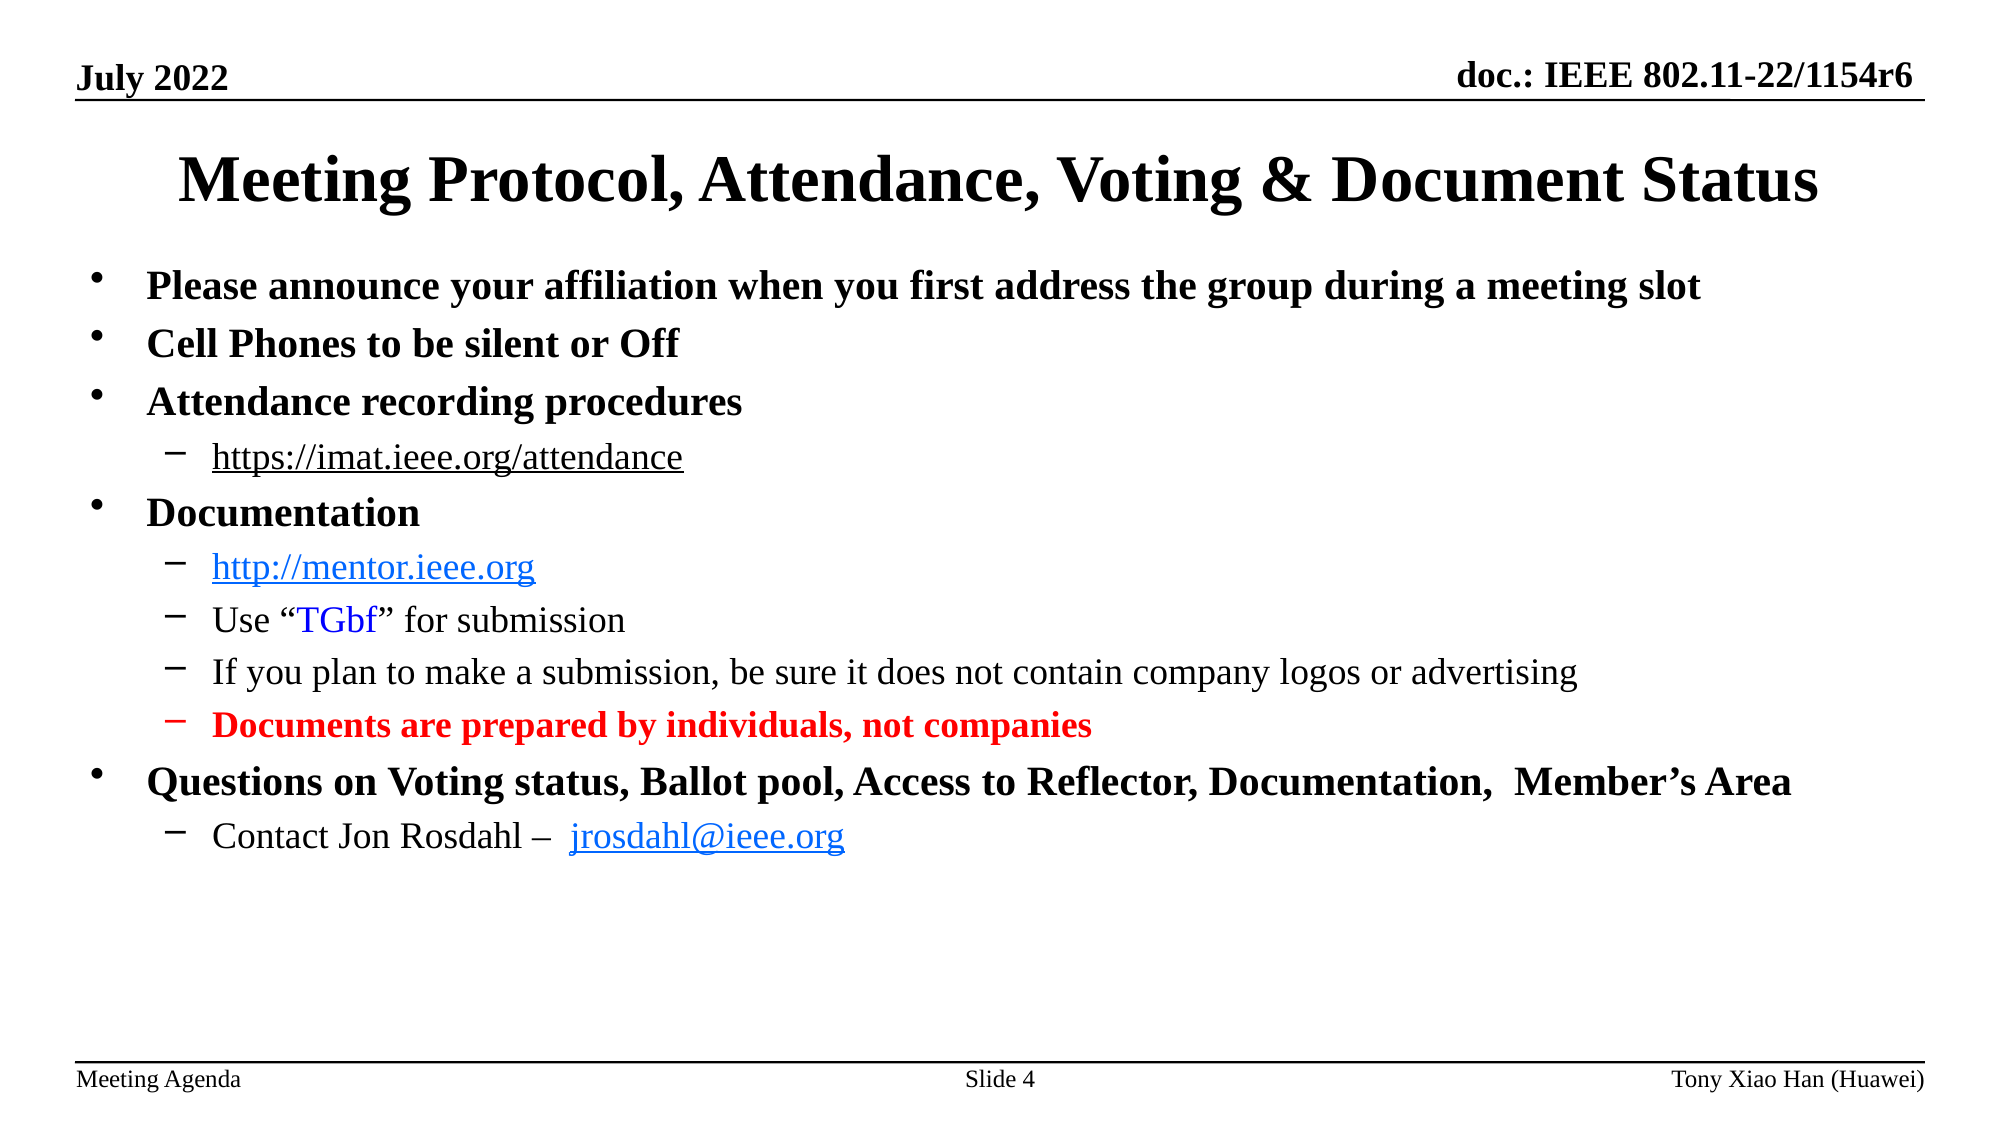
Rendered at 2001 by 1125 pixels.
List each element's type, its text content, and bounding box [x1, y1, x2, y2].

text_box Meeting Protocol, Attendance, Voting & Document Status [75, 87, 1925, 263]
list Please announce your affiliation when you first address the group during a meeting slot Cell Phones to be silent or Off Attendance recording procedures https://imat.ieee.org/attendance Documentation http://mentor.ieee.org Use “TGbf” for submission If you plan to make a submission, be sure it does not contain company logos or advertising Documents are prepared by individuals, not companies Questions on Voting status, Ballot pool, Access to Reflector, Documentation, Member’s Area Contact Jon Rosdahl – jrosdahl@ieee.org [75, 263, 1925, 925]
